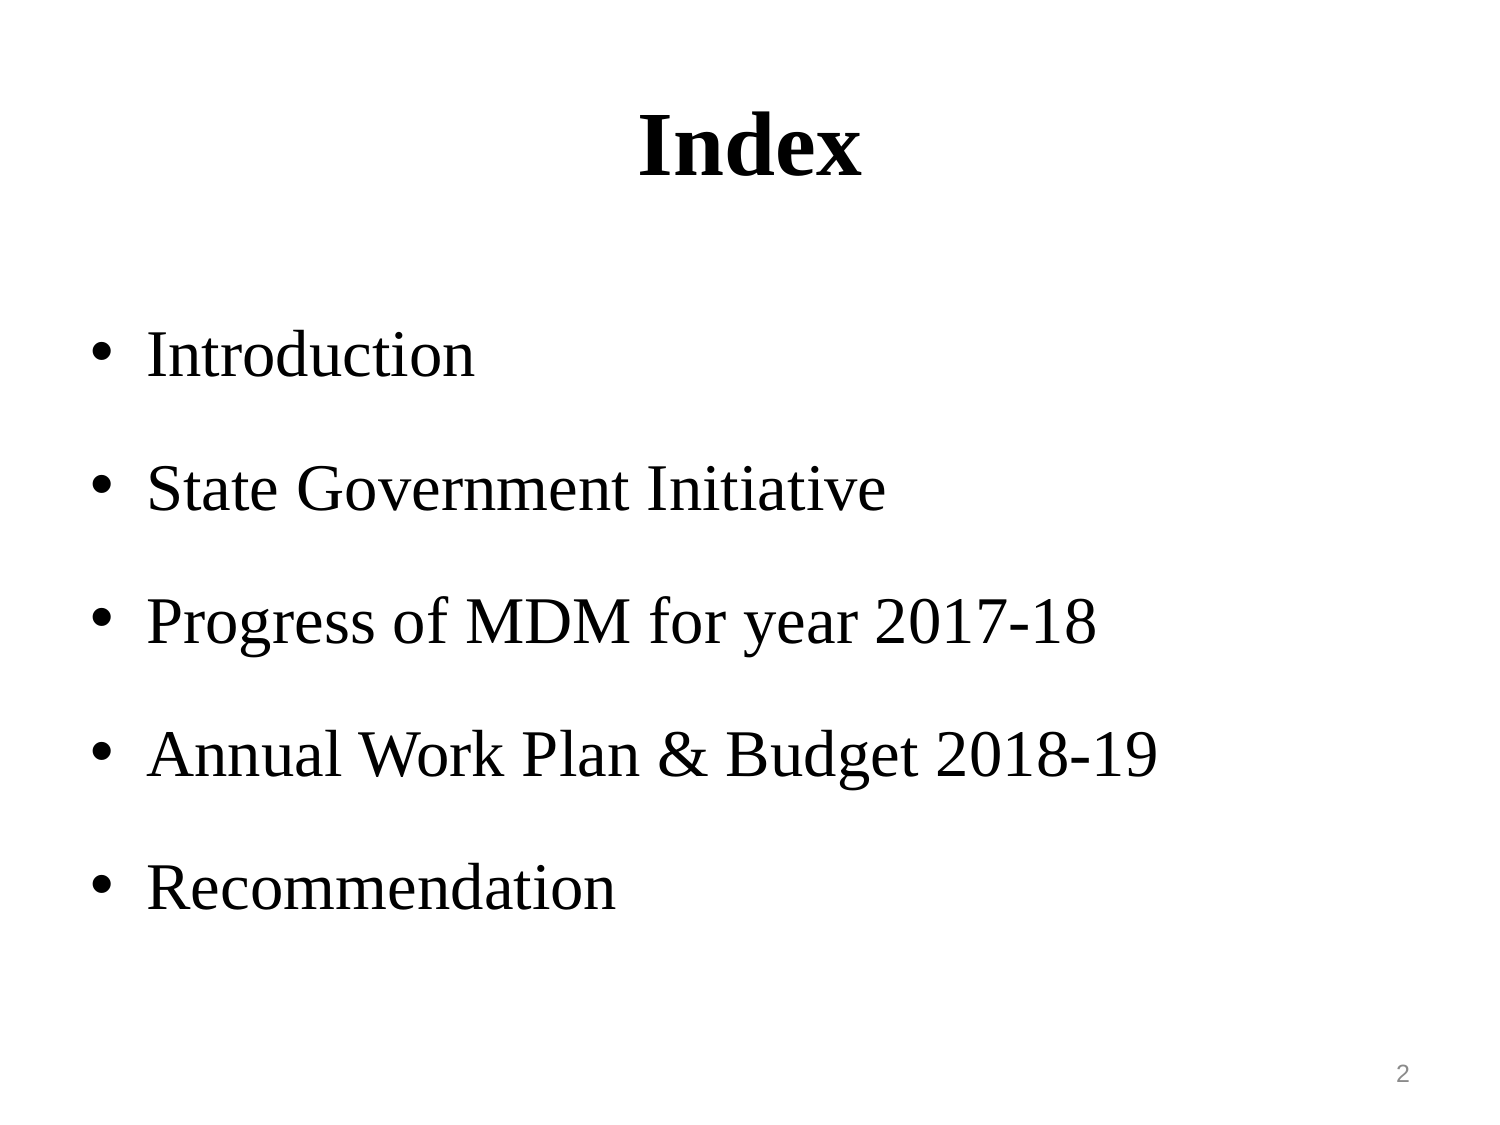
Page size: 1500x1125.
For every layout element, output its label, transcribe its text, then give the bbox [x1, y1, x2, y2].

list Introduction State Government Initiative Progress of MDM for year 2017-18 Annual Work Plan & Budget 2018-19 Recommendation [75, 262, 1425, 1005]
title Index [75, 45, 1425, 233]
slide_number 2 [1074, 1042, 1425, 1103]
